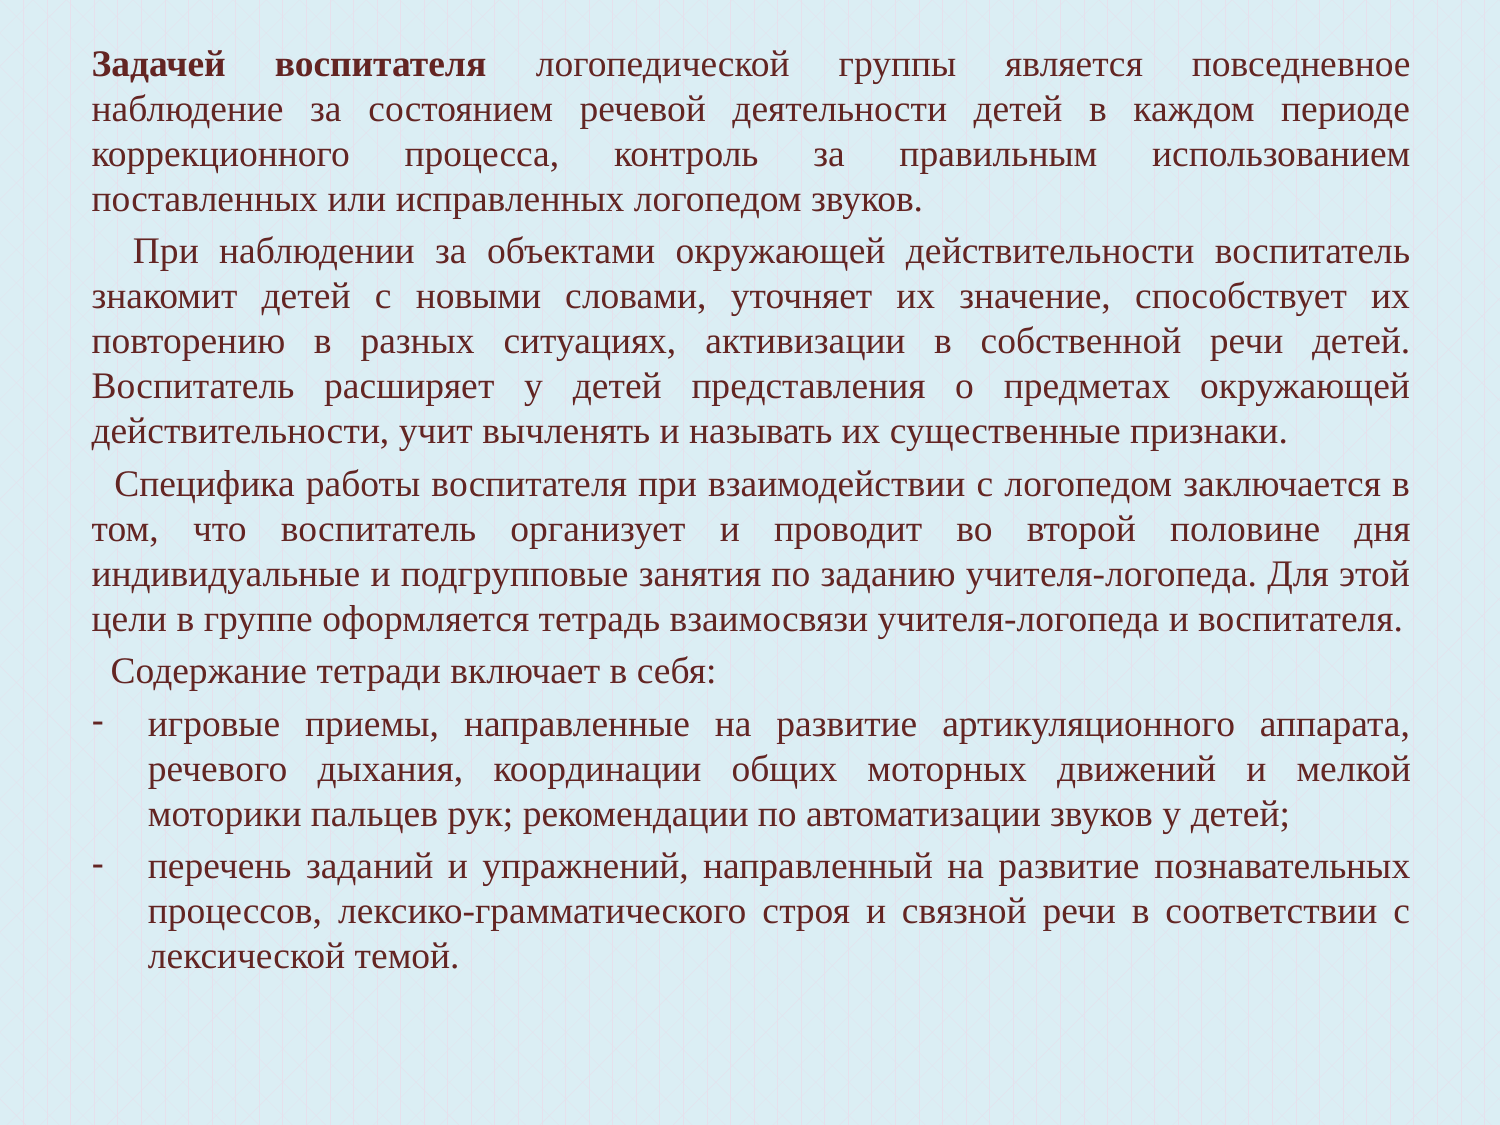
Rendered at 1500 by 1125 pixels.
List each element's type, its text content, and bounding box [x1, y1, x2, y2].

list Задачей воспитателя логопедической группы является повседневное наблюдение за состоянием речевой деятельности детей в каждом периоде коррекционного процесса, контроль за правильным использованием поставленных или исправленных логопедом звуков. При наблюдении за объектами окружающей действительности воспитатель знакомит детей с новыми словами, уточняет их значение, способствует их повторению в разных ситуациях, активизации в собственной речи детей. Воспитатель расширяет у детей представления о предметах окружающей действительности, учит вычленять и называть их существенные признаки. Специфика работы воспитателя при взаимодействии с логопедом заключается в том, что воспитатель организует и проводит во второй половине дня индивидуальные и подгрупповые занятия по заданию учителя-логопеда. Для этой цели в группе оформляется тетрадь взаимосвязи учителя-логопеда и воспитателя. Содержание тетради включает в себя: игровые приемы, направленные на развитие артикуляционного аппарата, речевого дыхания, координации общих моторных движений и мелкой моторики пальцев рук; рекомендации по автоматизации звуков у детей; перечень заданий и упражнений, направленный на развитие познавательных процессов, лексико-грамматического строя и связной речи в соответствии с лексической темой. [76, 30, 1427, 1094]
